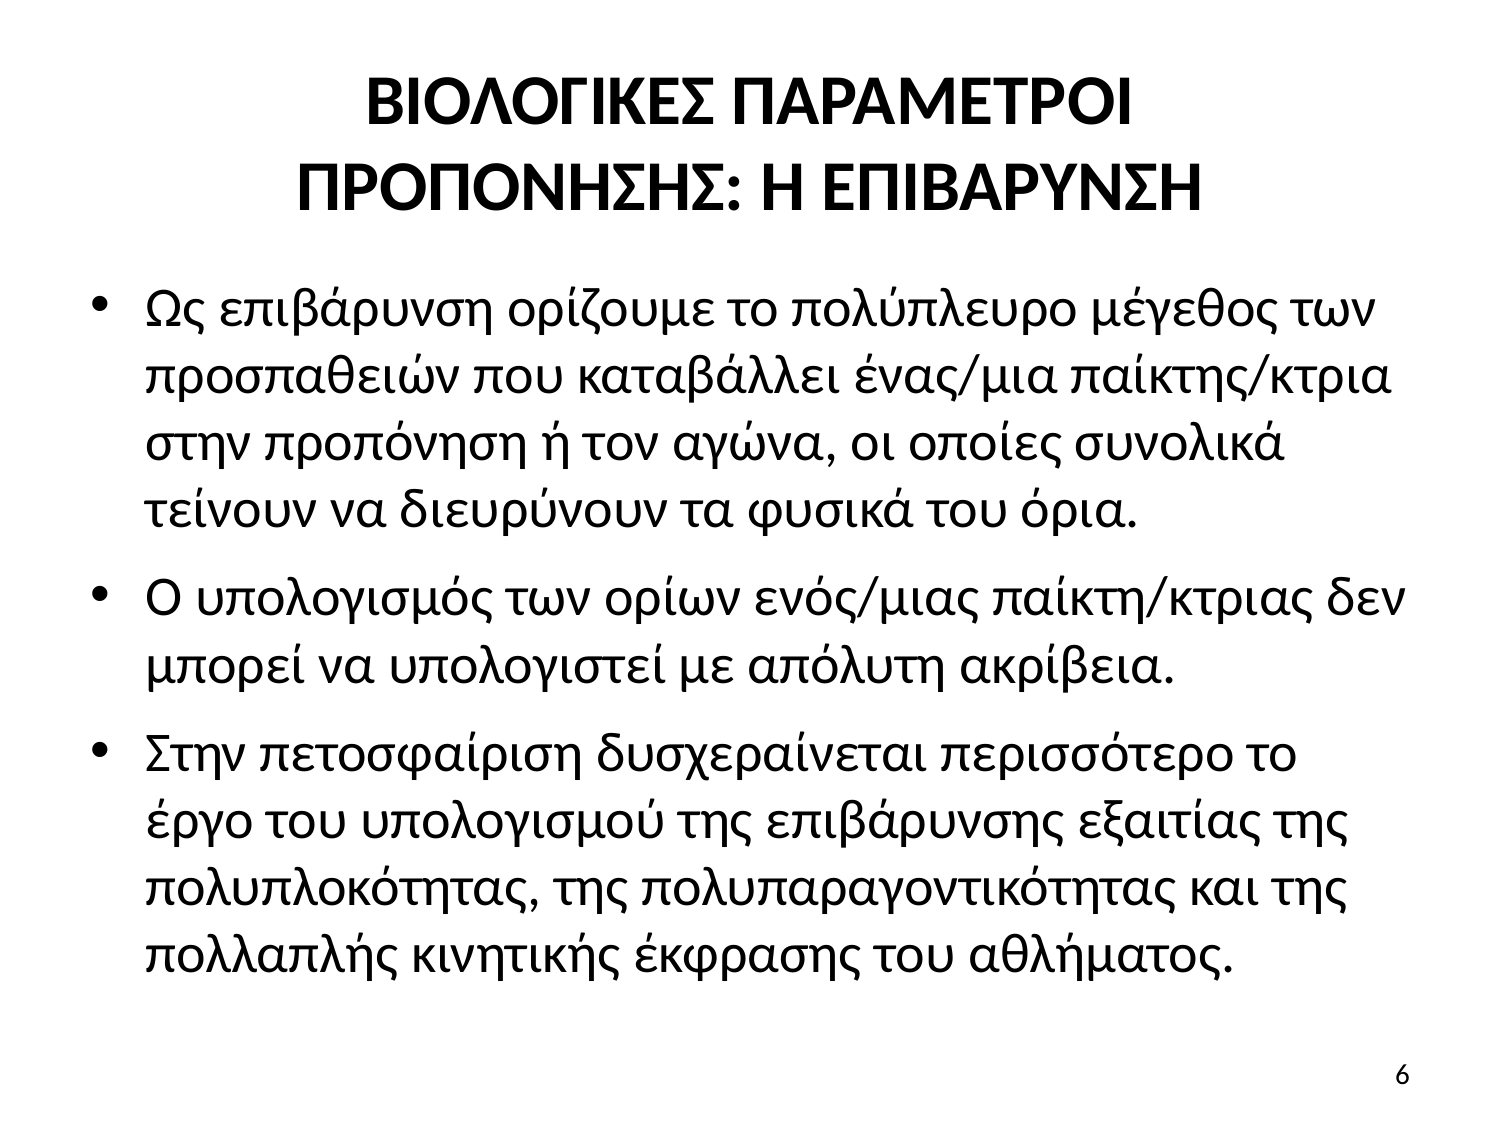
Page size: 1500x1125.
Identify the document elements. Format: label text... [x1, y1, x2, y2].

list Ως επιβάρυνση ορίζουμε το πολύπλευρο μέγεθος των προσπαθειών που καταβάλλει ένας/μια παίκτης/κτρια στην προπόνηση ή τον αγώνα, οι οποίες συνολικά τείνουν να διευρύνουν τα φυσικά του όρια. Ο υπολογισμός των ορίων ενός/μιας παίκτη/κτριας δεν μπορεί να υπολογιστεί με απόλυτη ακρίβεια. Στην πετοσφαίριση δυσχεραίνεται περισσότερο το έργο του υπολογισμού της επιβάρυνσης εξαιτίας της πολυπλοκότητας, της πολυπαραγοντικότητας και της πολλαπλής κινητικής έκφρασης του αθλήματος. [75, 262, 1425, 1005]
slide_number 6 [1074, 1042, 1425, 1103]
title ΒΙΟΛΟΓΙΚΕΣ ΠΑΡΑΜΕΤΡΟΙ ΠΡΟΠΟΝΗΣΗΣ: Η ΕΠΙΒΑΡΥΝΣΗ [75, 45, 1425, 233]
